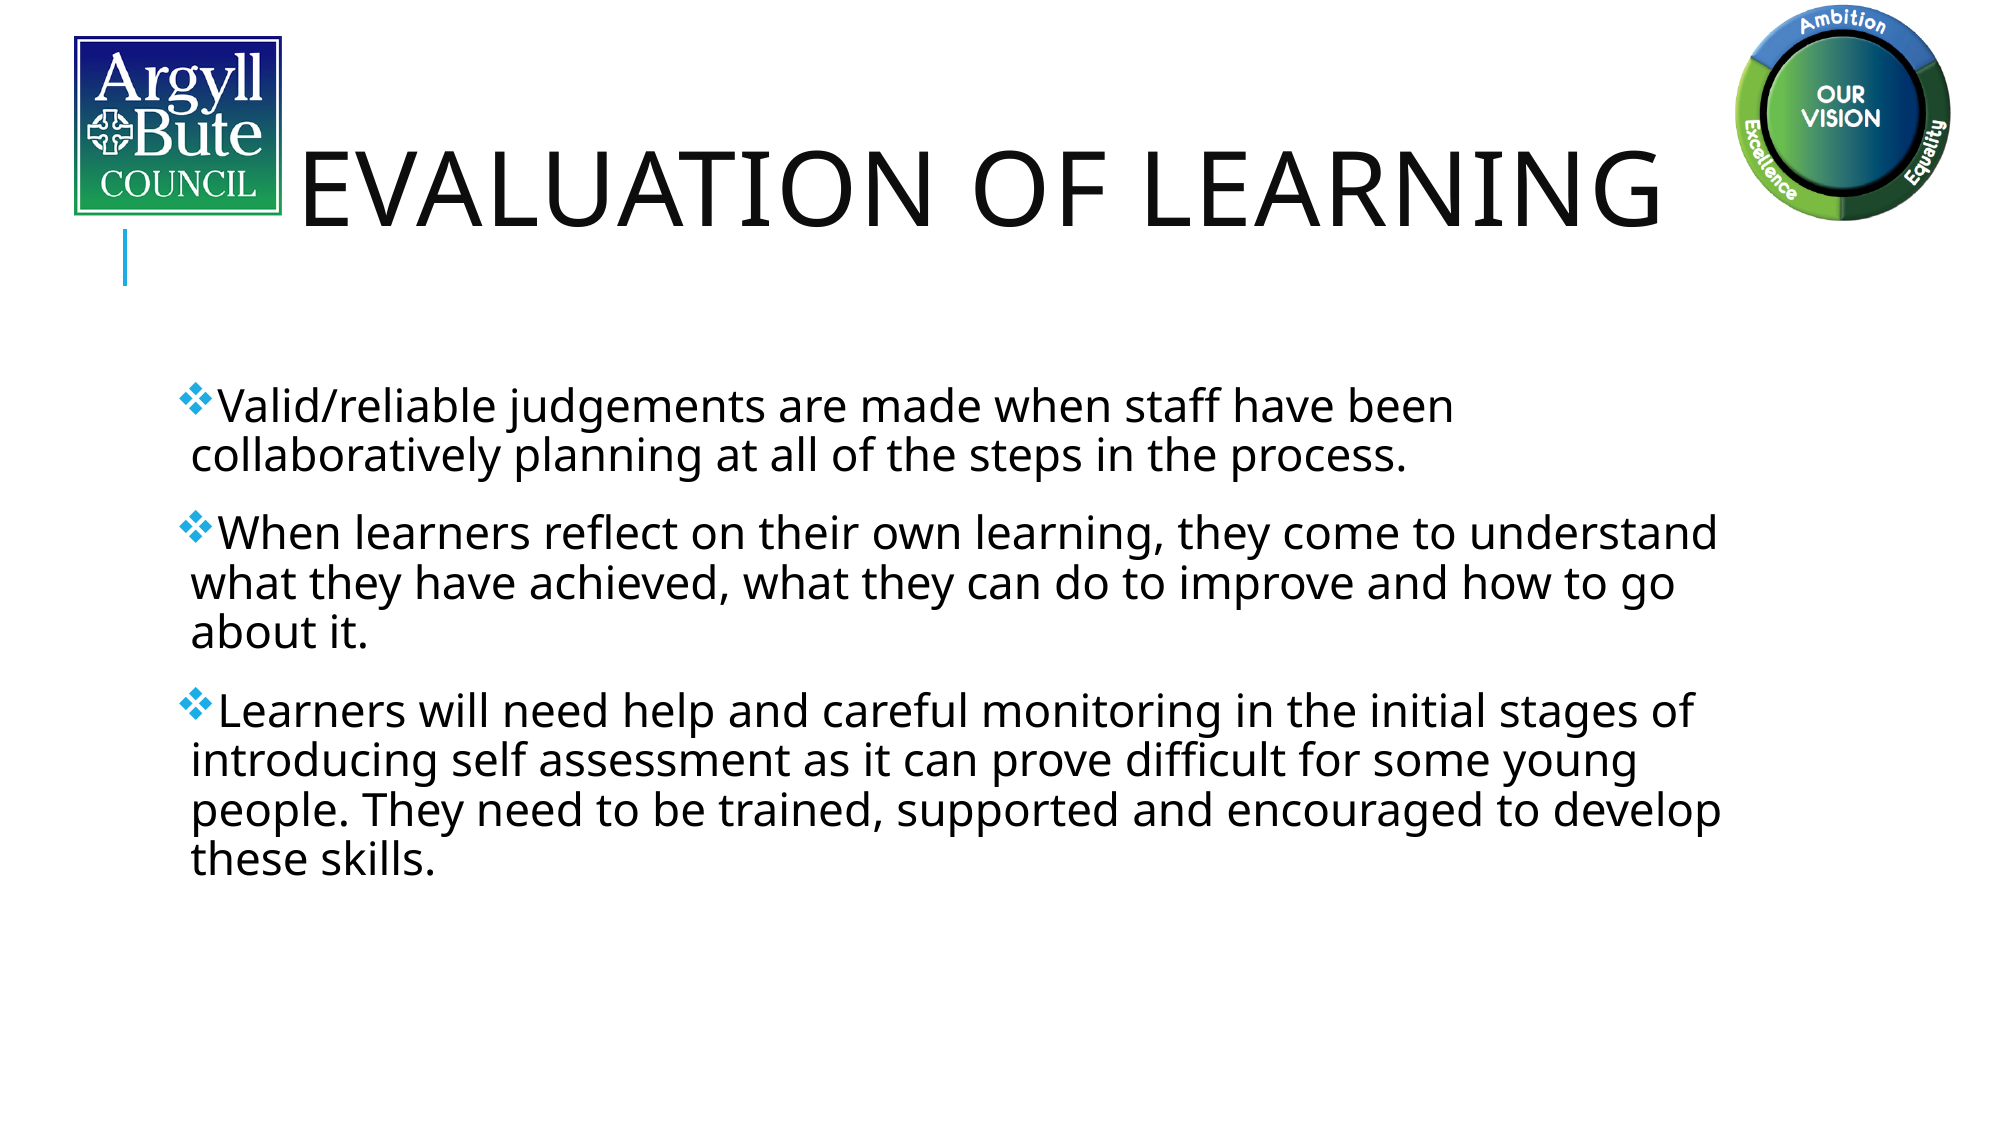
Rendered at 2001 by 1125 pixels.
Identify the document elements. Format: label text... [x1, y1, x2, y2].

title Evaluation of learning [281, 73, 1876, 320]
picture [1706, 0, 1978, 229]
list Valid/reliable judgements are made when staff have been collaboratively planning at all of the steps in the process. When learners reflect on their own learning, they come to understand what they have achieved, what they can do to improve and how to go about it. Learners will need help and careful monitoring in the initial stages of introducing self assessment as it can prove difficult for some young people. They need to be trained, supported and encouraged to develop these skills. [168, 375, 1763, 1035]
picture [74, 21, 282, 229]
